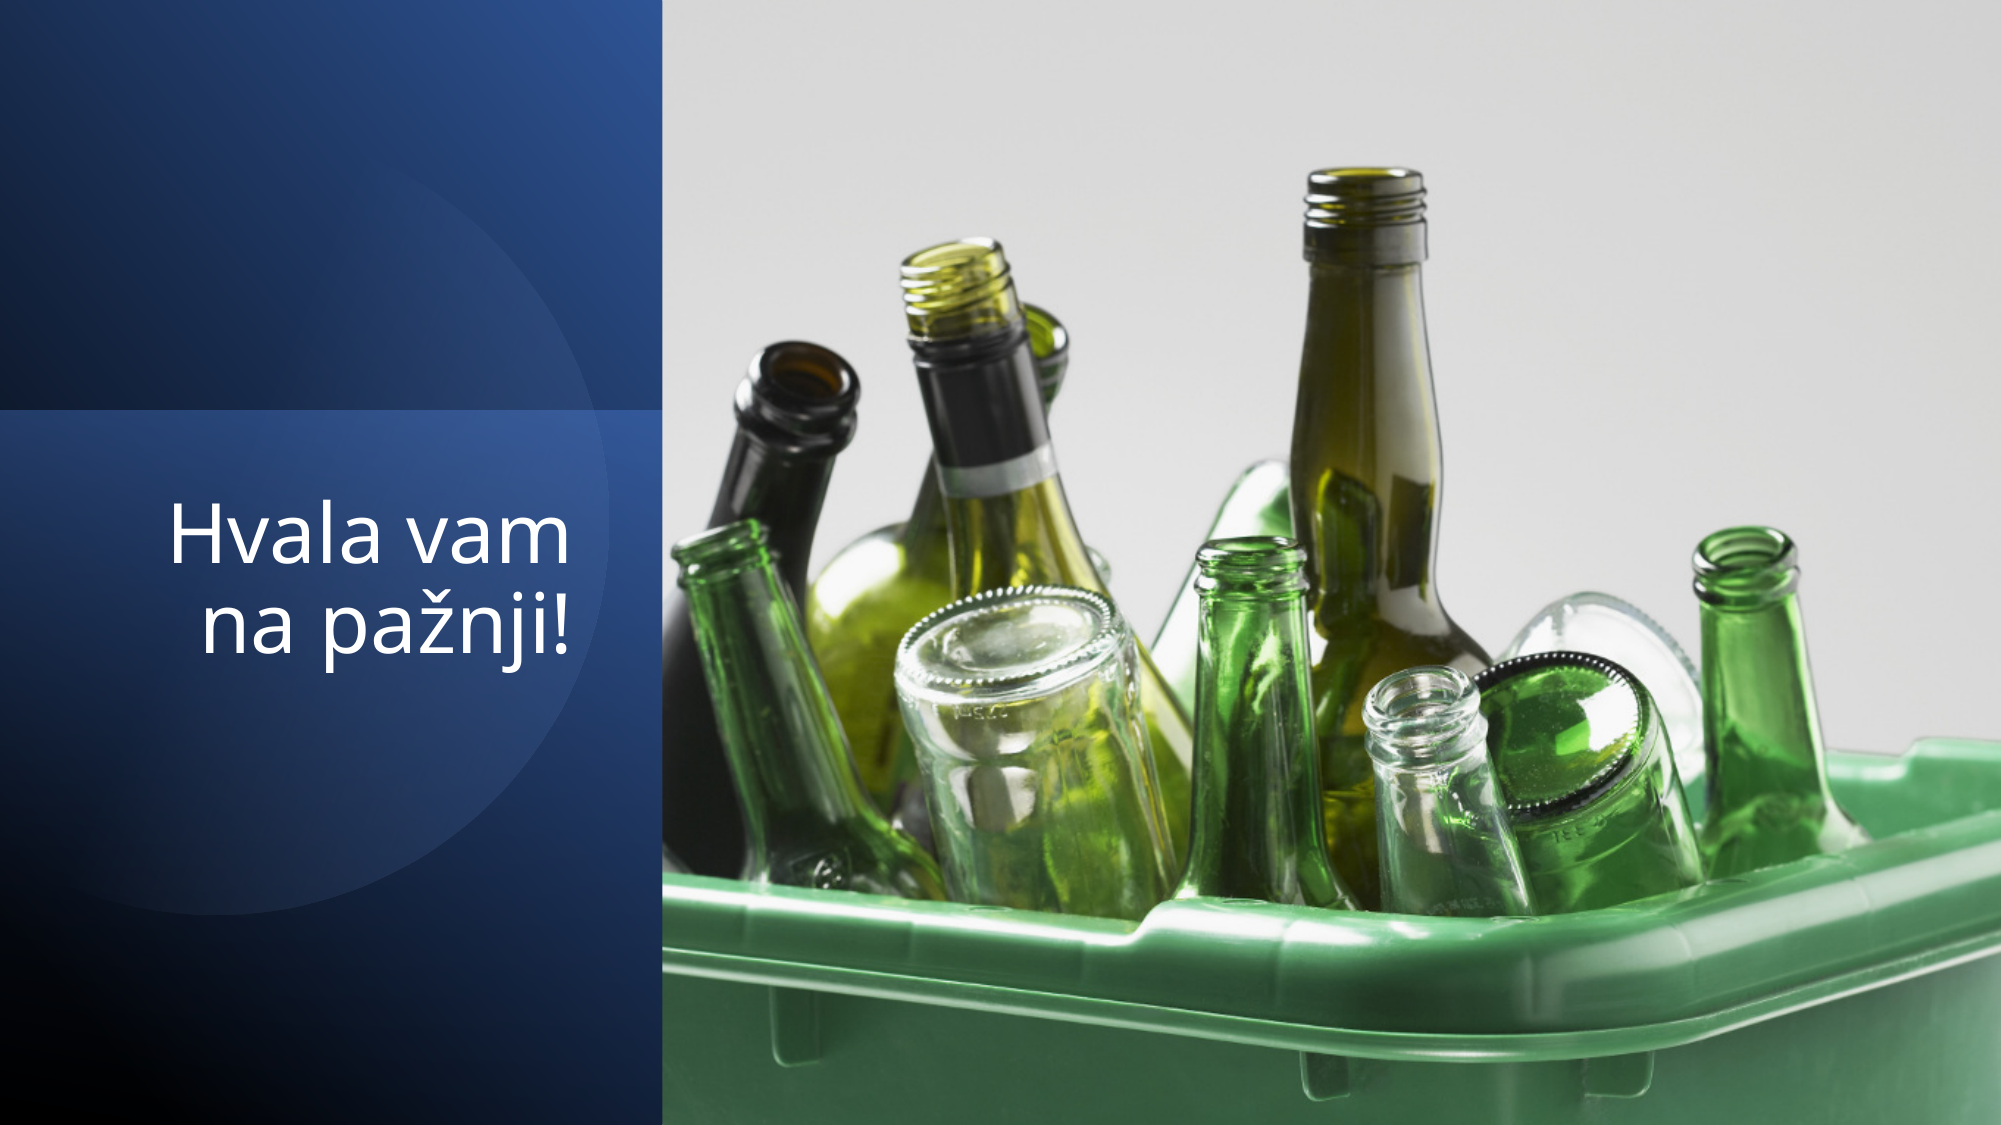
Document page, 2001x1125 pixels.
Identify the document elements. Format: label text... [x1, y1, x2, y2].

title Hvala vam na pažnji! [87, 484, 589, 1064]
text_box [0, 124, 610, 895]
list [662, 0, 2000, 1125]
text_box [0, 409, 662, 1125]
text_box [0, 0, 662, 409]
